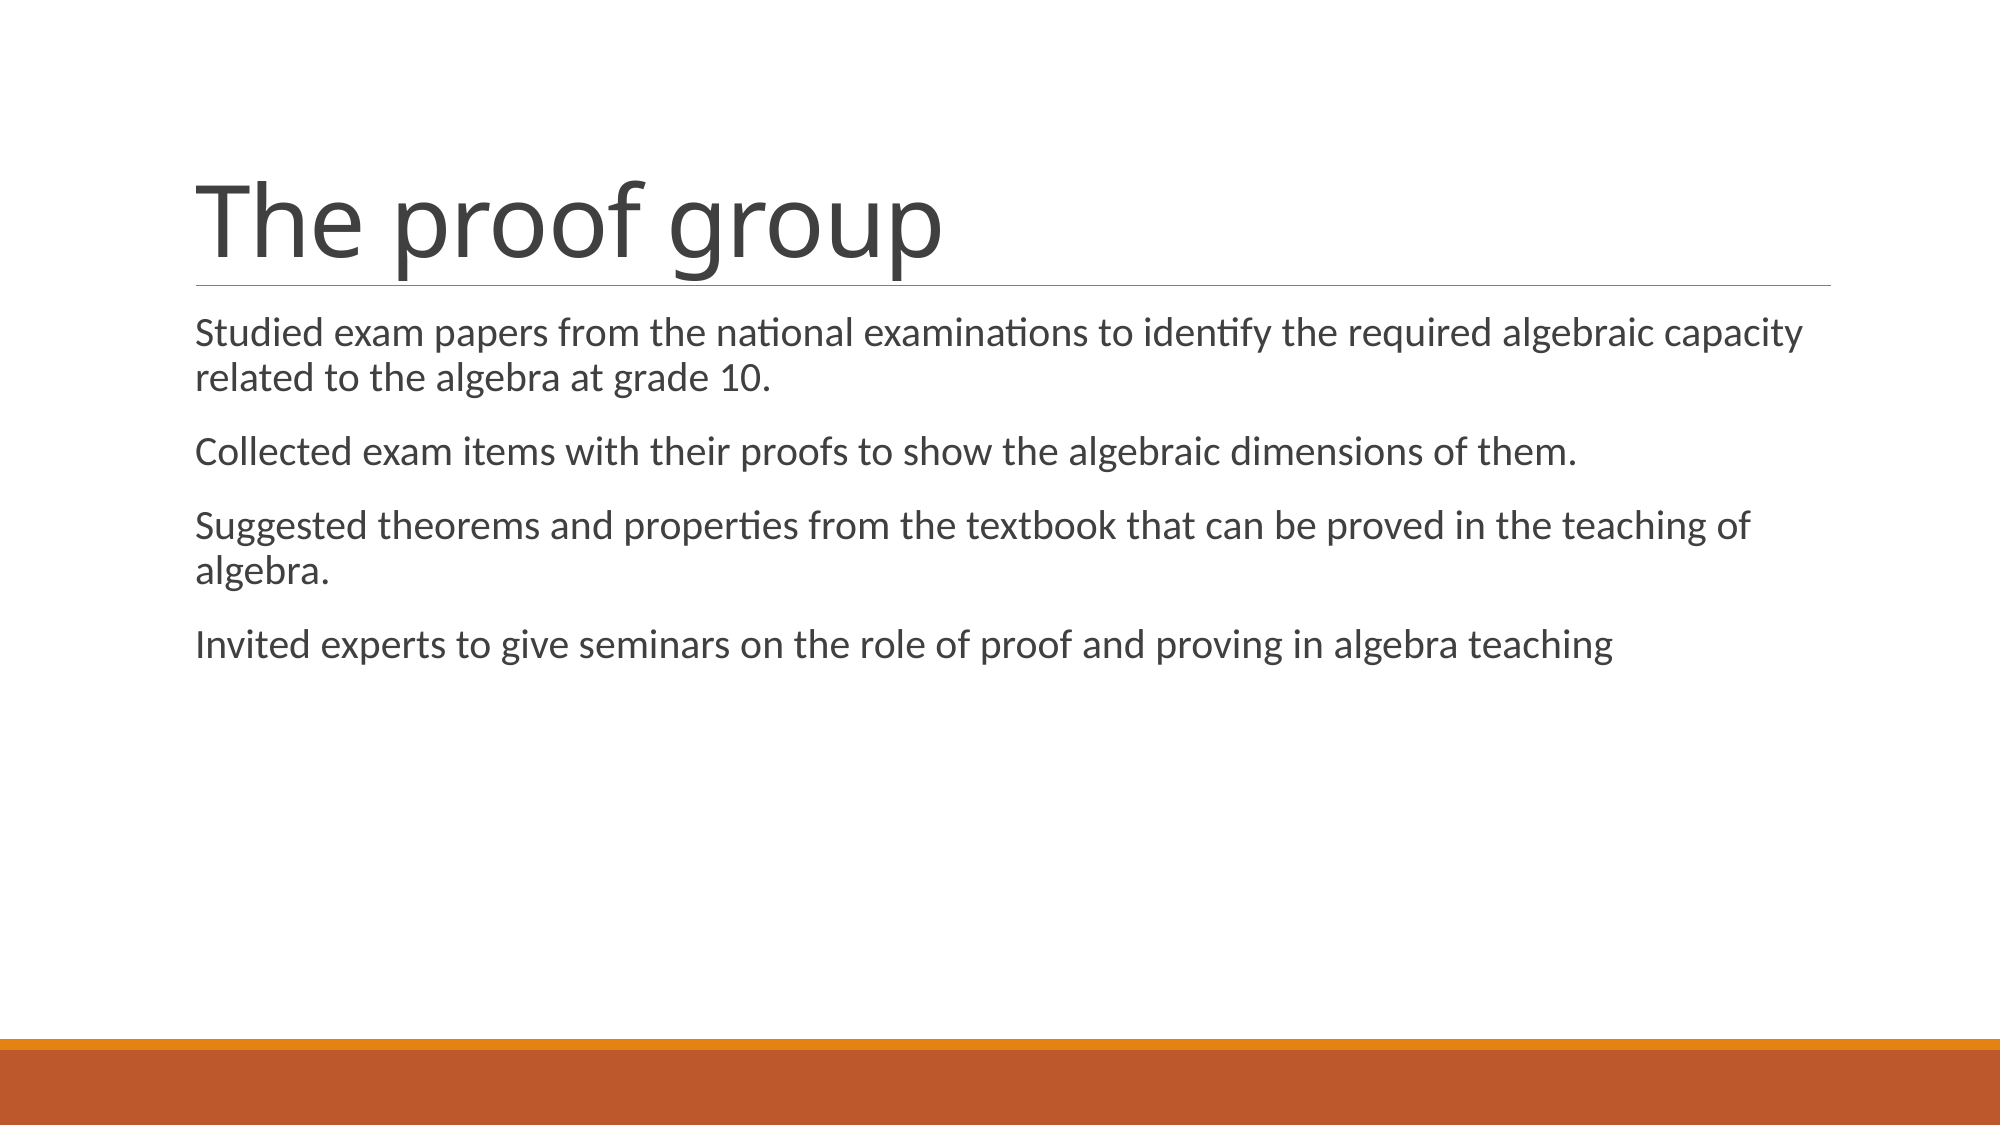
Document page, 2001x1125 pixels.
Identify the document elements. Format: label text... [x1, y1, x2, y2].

list Studied exam papers from the national examinations to identify the required algebraic capacity related to the algebra at grade 10. Collected exam items with their proofs to show the algebraic dimensions of them. Suggested theorems and properties from the textbook that can be proved in the teaching of algebra. Invited experts to give seminars on the role of proof and proving in algebra teaching [180, 302, 1830, 963]
title The proof group [180, 47, 1830, 285]
